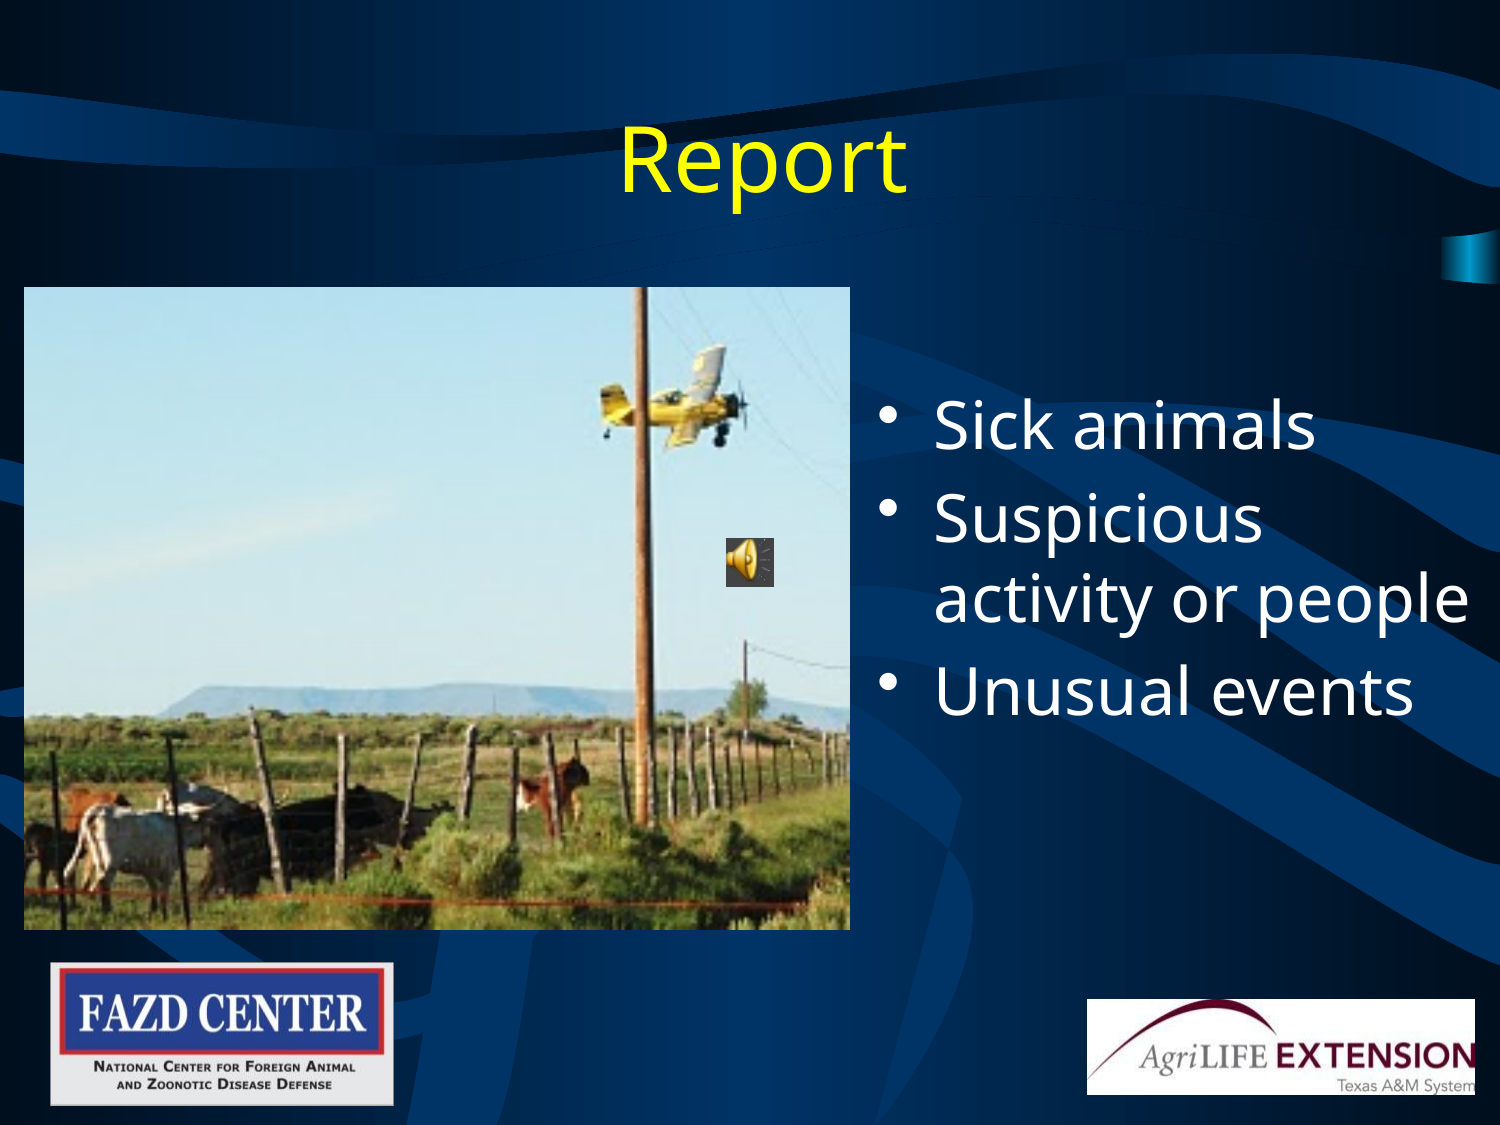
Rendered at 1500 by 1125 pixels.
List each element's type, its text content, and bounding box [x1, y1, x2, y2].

title Report [124, 62, 1401, 251]
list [24, 287, 851, 930]
list Sick animals Suspicious activity or people Unusual events [862, 374, 1500, 863]
picture [50, 962, 394, 1106]
picture [724, 537, 776, 588]
picture [1087, 999, 1475, 1095]
